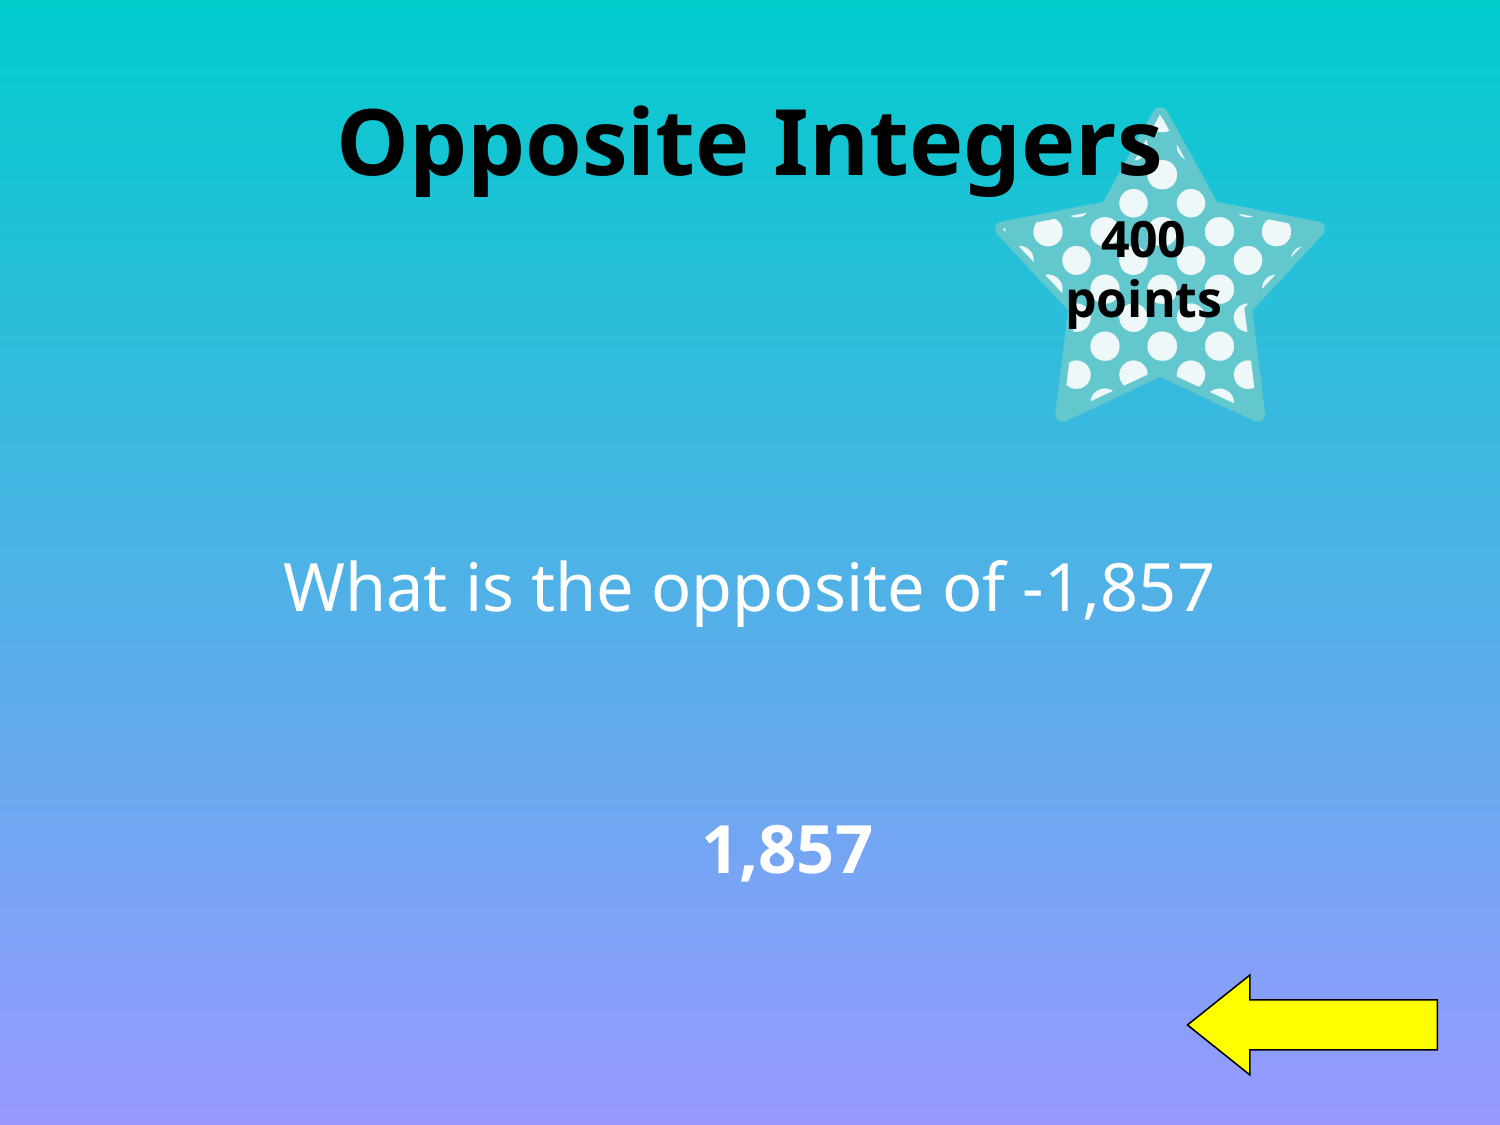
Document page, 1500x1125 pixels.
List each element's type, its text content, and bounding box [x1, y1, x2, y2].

list What is the opposite of -1,857 [74, 537, 1426, 813]
text_box 1,857 [224, 799, 1350, 895]
text_box [1187, 975, 1438, 1075]
title Opposite Integers [74, 44, 1426, 233]
picture [980, 106, 1345, 429]
